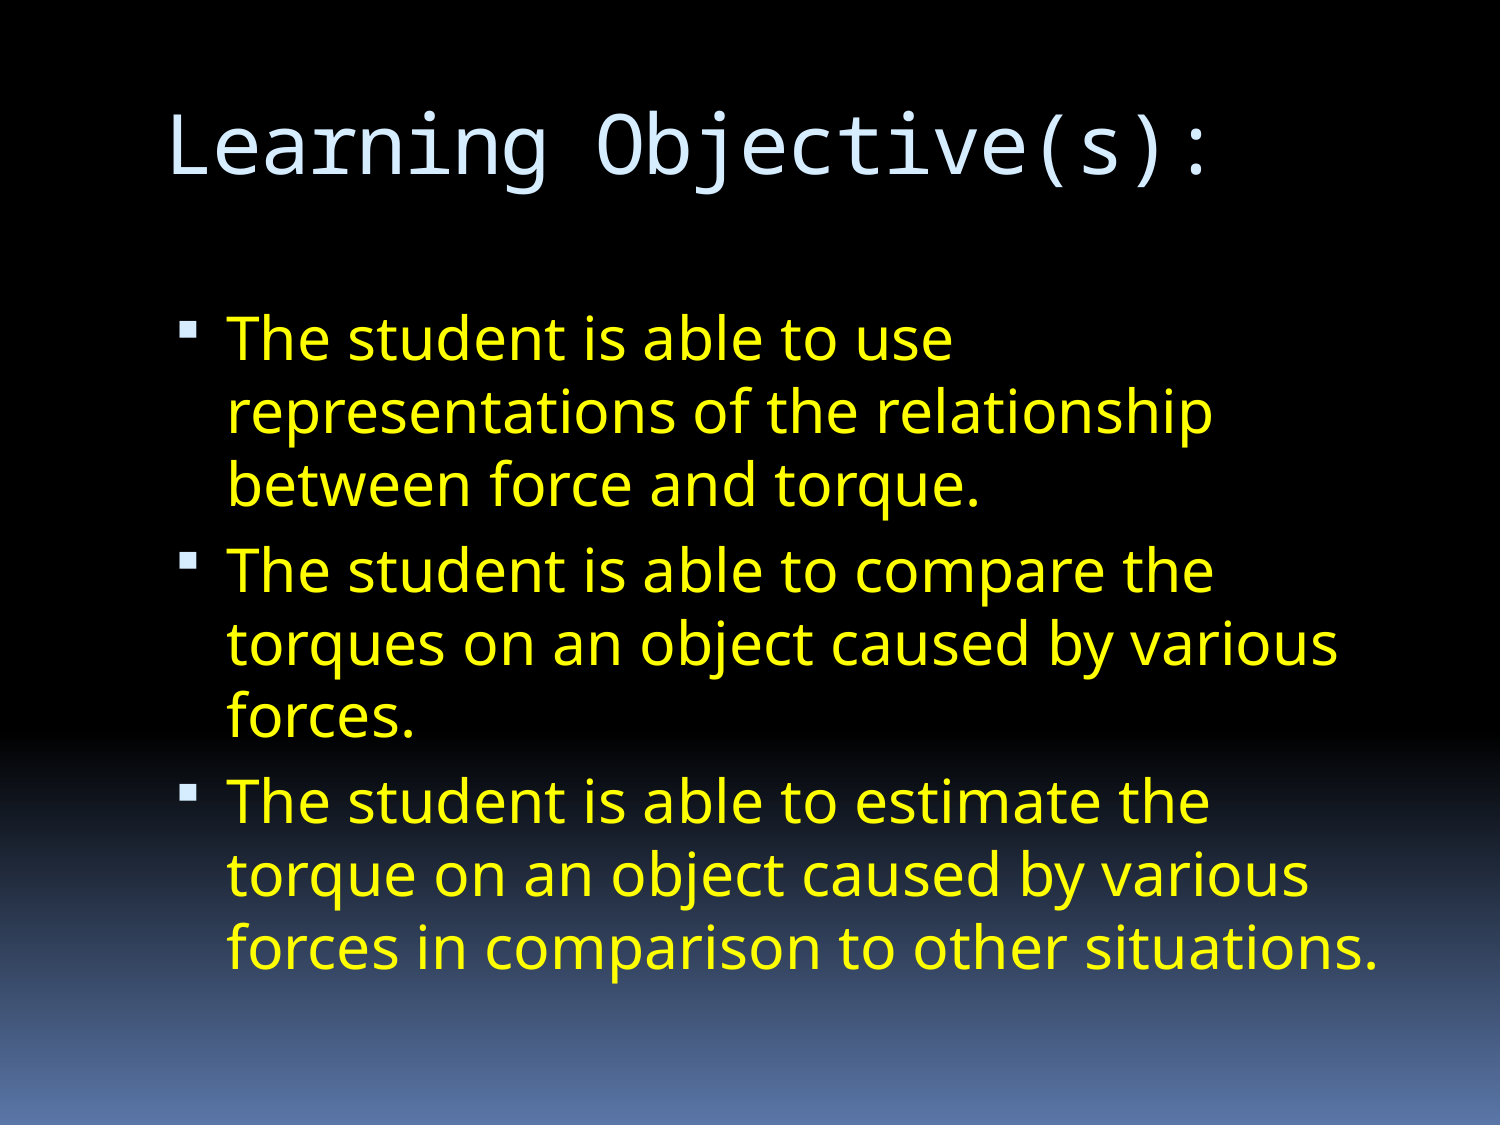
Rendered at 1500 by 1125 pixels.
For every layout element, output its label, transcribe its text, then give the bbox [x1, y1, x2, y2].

title Learning Objective(s): [150, 83, 1425, 234]
list The student is able to use representations of the relationship between force and torque. The student is able to compare the torques on an object caused by various forces. The student is able to estimate the torque on an object caused by various forces in comparison to other situations. [150, 292, 1425, 1043]
